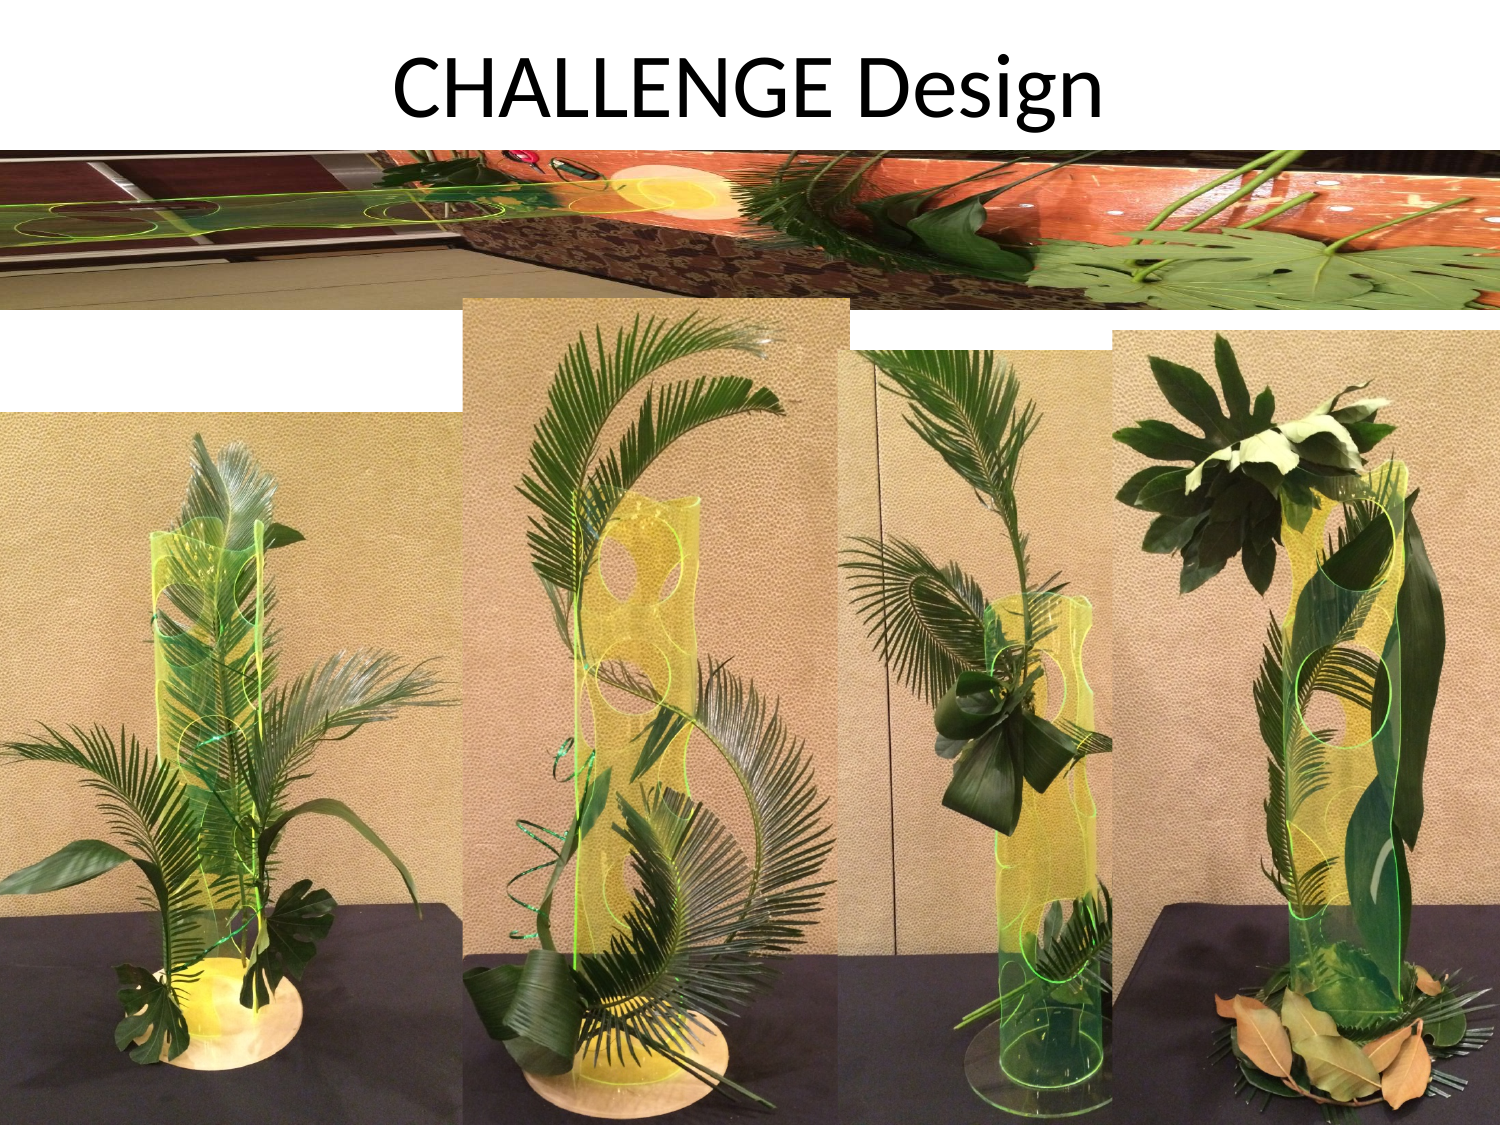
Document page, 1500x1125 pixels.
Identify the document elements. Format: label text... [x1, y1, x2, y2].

title CHALLENGE Design [0, 0, 1500, 149]
picture [0, 149, 1500, 1125]
